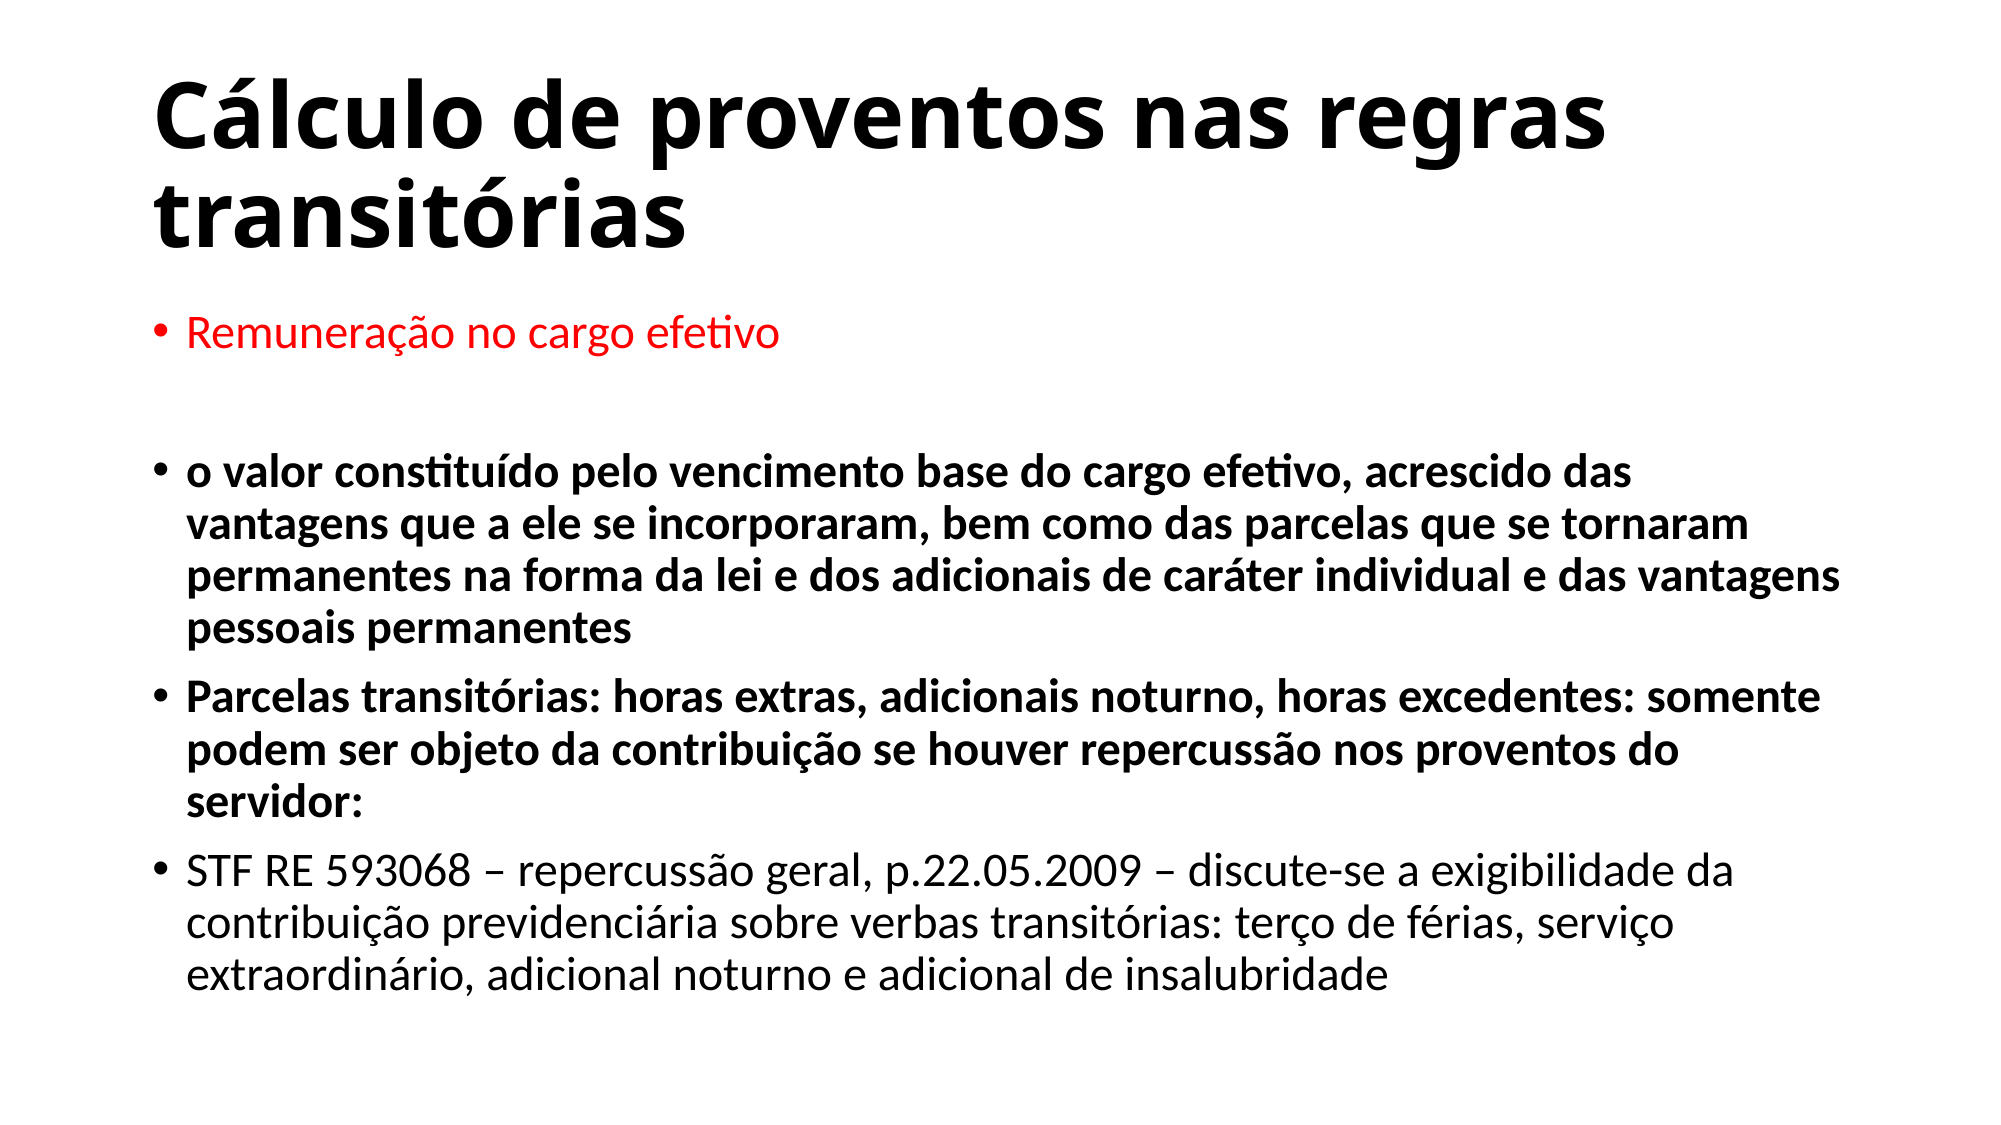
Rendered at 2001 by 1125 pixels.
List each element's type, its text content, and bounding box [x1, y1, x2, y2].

list Remuneração no cargo efetivo o valor constituído pelo vencimento base do cargo efetivo, acrescido das vantagens que a ele se incorporaram, bem como das parcelas que se tornaram permanentes na forma da lei e dos adicionais de caráter individual e das vantagens pessoais permanentes Parcelas transitórias: horas extras, adicionais noturno, horas excedentes: somente podem ser objeto da contribuição se houver repercussão nos proventos do servidor: STF RE 593068 – repercussão geral, p.22.05.2009 – discute-se a exigibilidade da contribuição previdenciária sobre verbas transitórias: terço de férias, serviço extraordinário, adicional noturno e adicional de insalubridade [137, 299, 1863, 1014]
title Cálculo de proventos nas regras transitórias [137, 59, 1863, 278]
